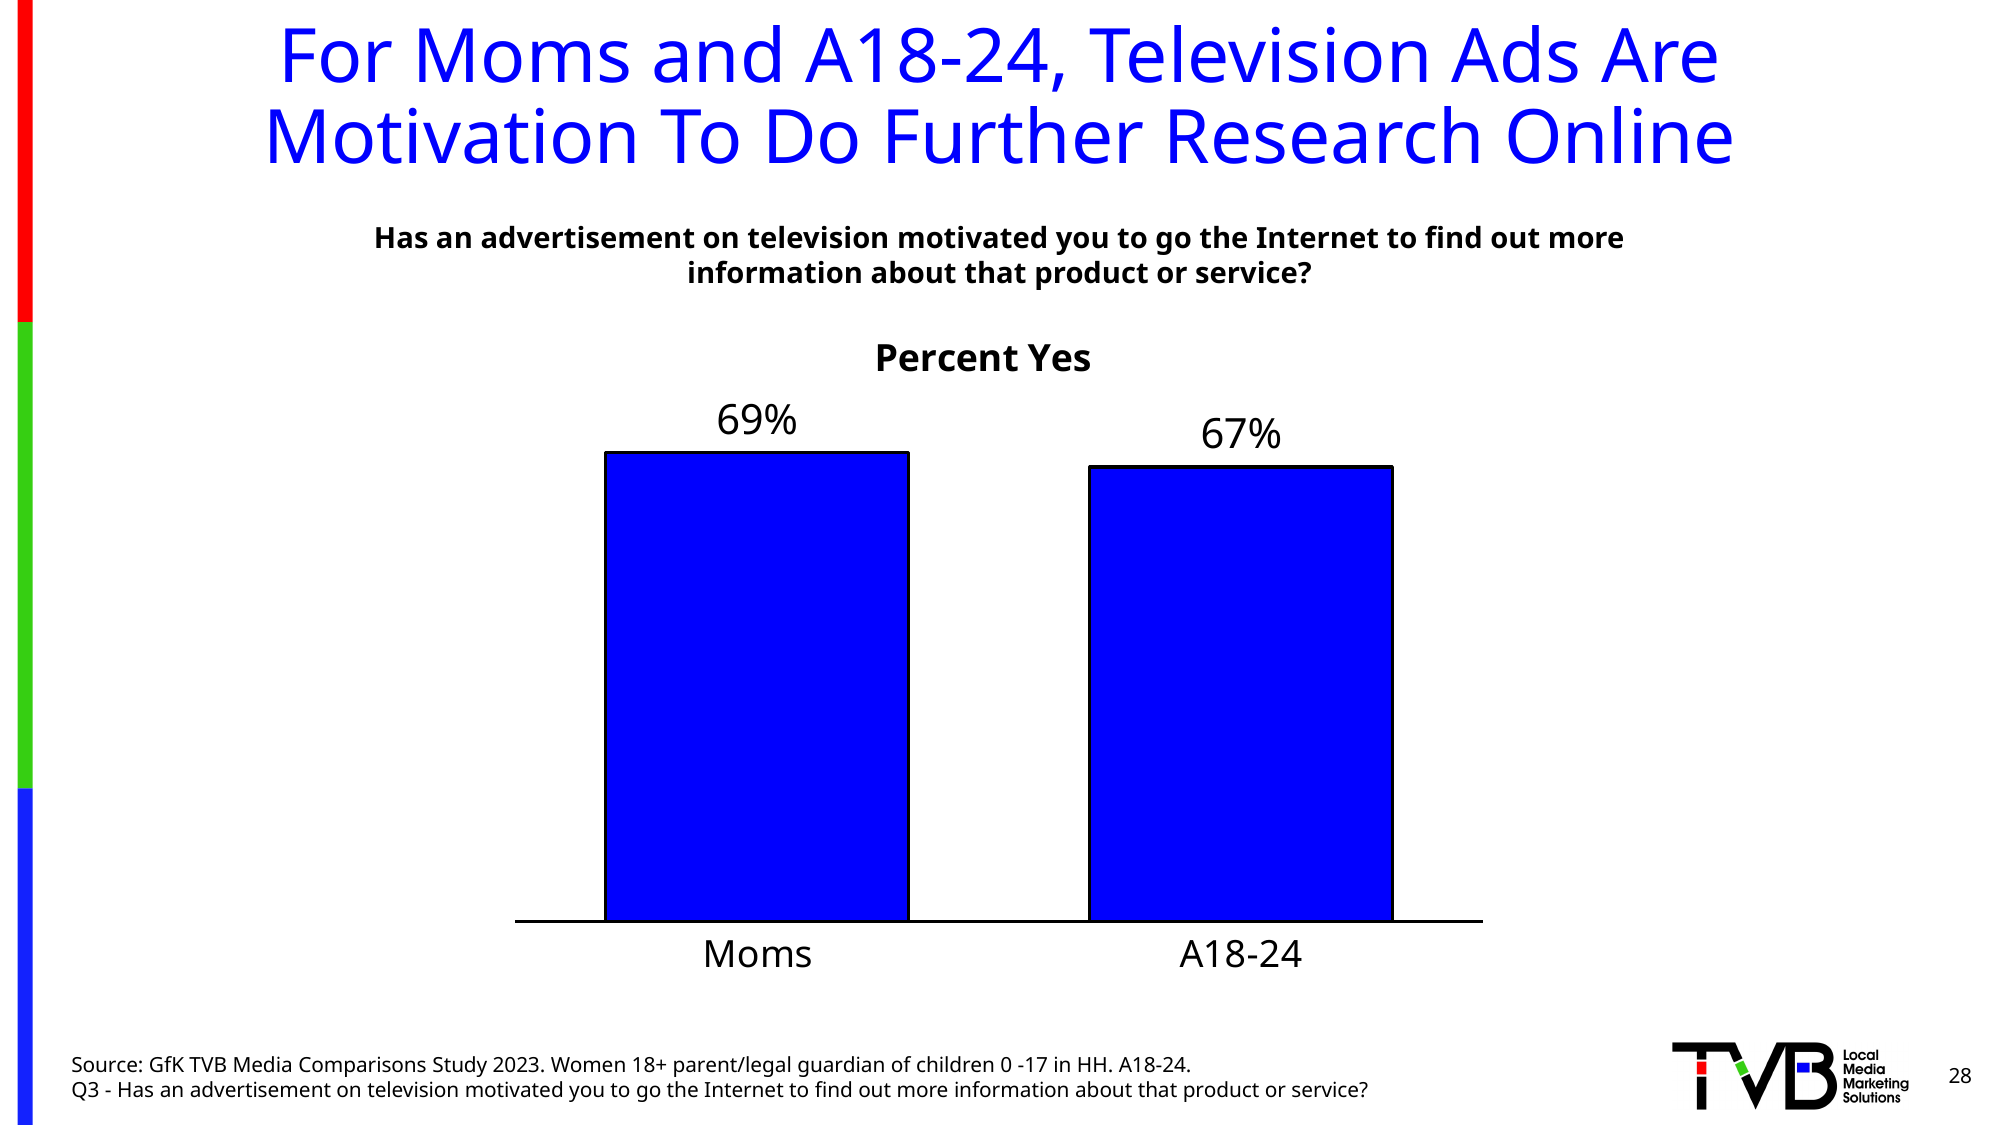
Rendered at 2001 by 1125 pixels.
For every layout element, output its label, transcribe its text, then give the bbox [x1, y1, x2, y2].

chart [404, 314, 1565, 1005]
picture [1672, 1042, 1909, 1110]
title For Moms and A18-24, Television Ads Are Motivation To Do Further Research Online [68, 10, 1932, 190]
text_box Has an advertisement on television motivated you to go the Internet to find out more information about that product or service? [281, 212, 1719, 298]
list Source: GfK TVB Media Comparisons Study 2023. Women 18+ parent/legal guardian of children 0 -17 in HH. A18-24. Q3 - Has an advertisement on television motivated you to go the Internet to find out more information about that product or service? [56, 1043, 1513, 1110]
slide_number 28 [1824, 1046, 1988, 1107]
